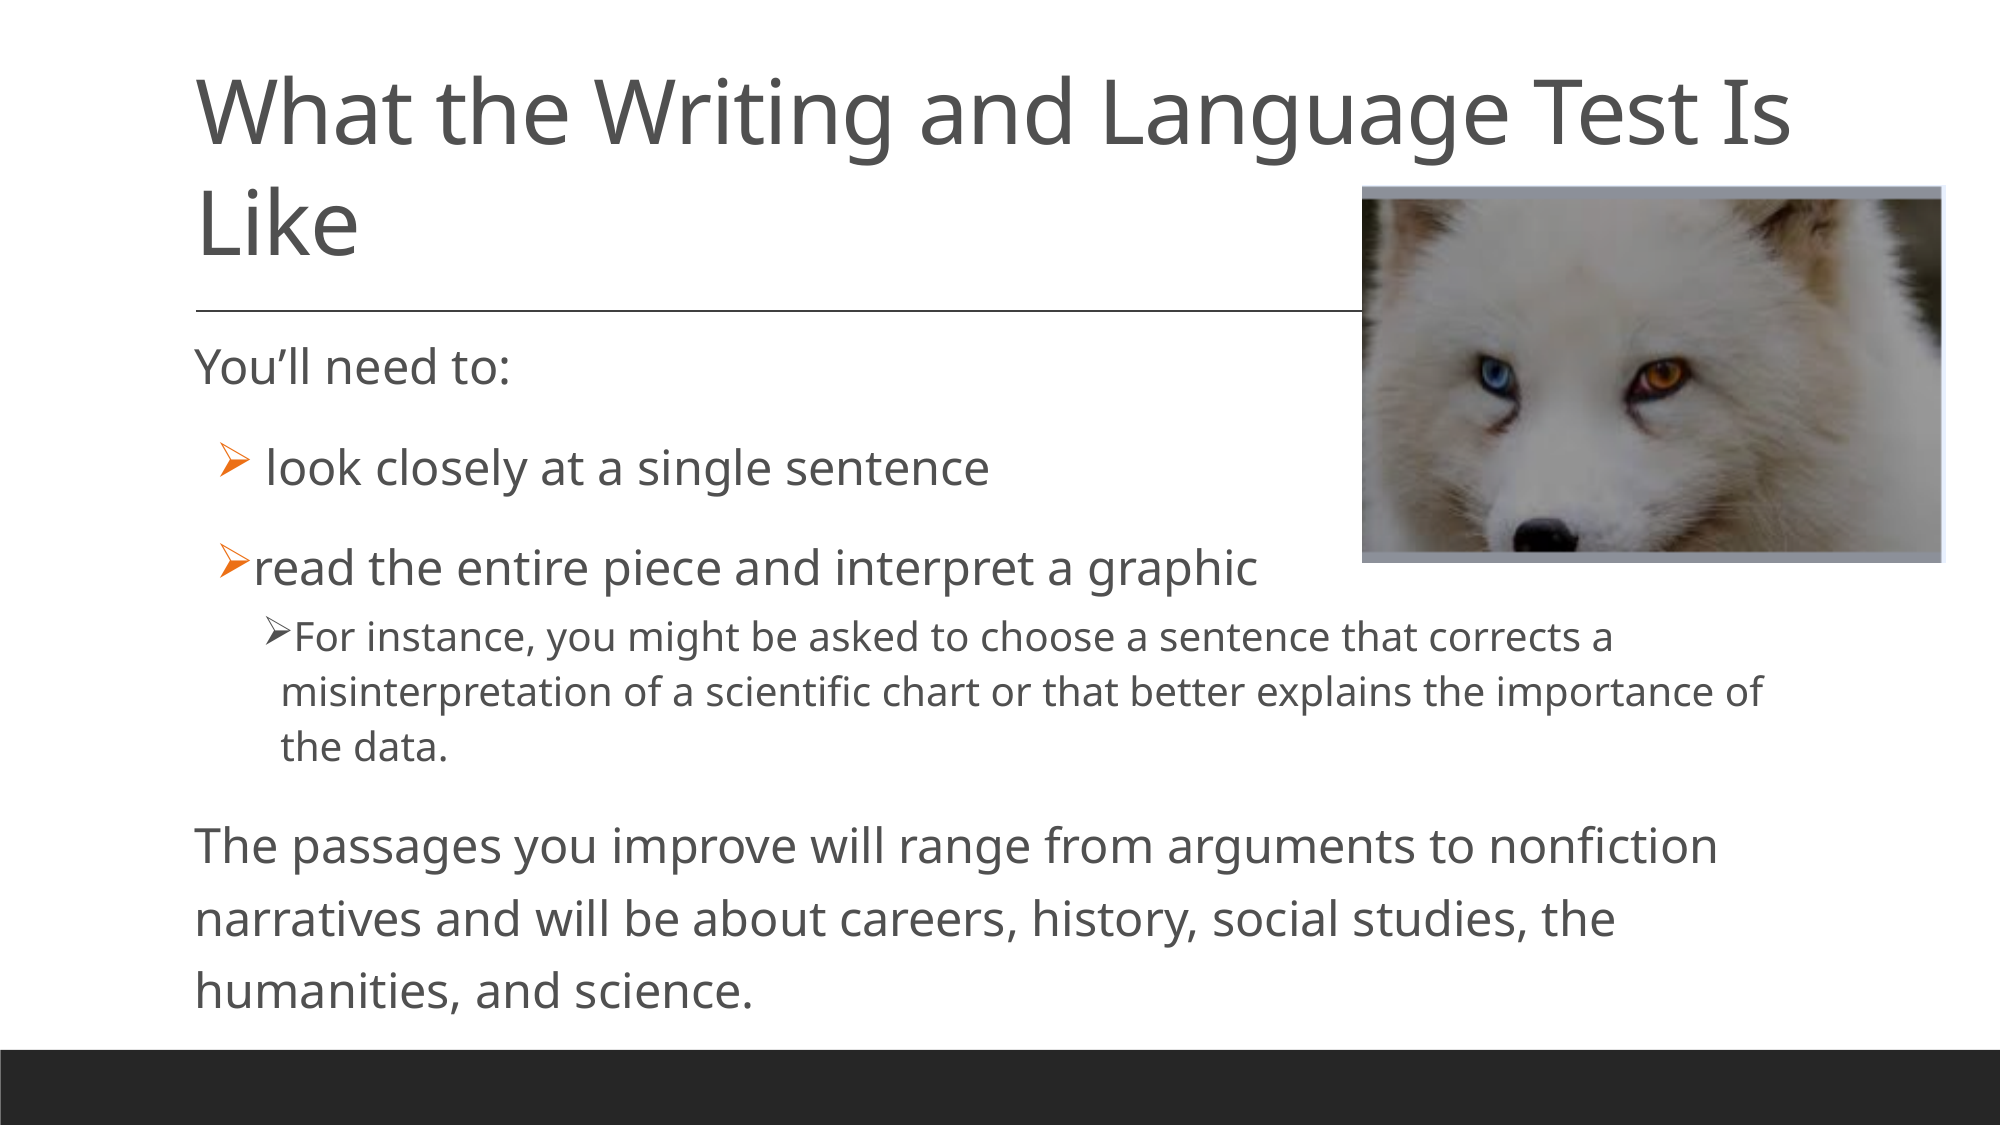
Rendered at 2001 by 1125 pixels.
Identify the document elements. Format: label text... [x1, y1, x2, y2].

picture [1362, 185, 1946, 563]
title What the Writing and Language Test Is Like [180, 47, 1830, 285]
list You’ll need to: look closely at a single sentence read the entire piece and interpret a graphic For instance, you might be asked to choose a sentence that corrects a misinterpretation of a scientific chart or that better explains the importance of the data. The passages you improve will range from arguments to nonfiction narratives and will be about careers, history, social studies, the humanities, and science. [180, 318, 1830, 1032]
